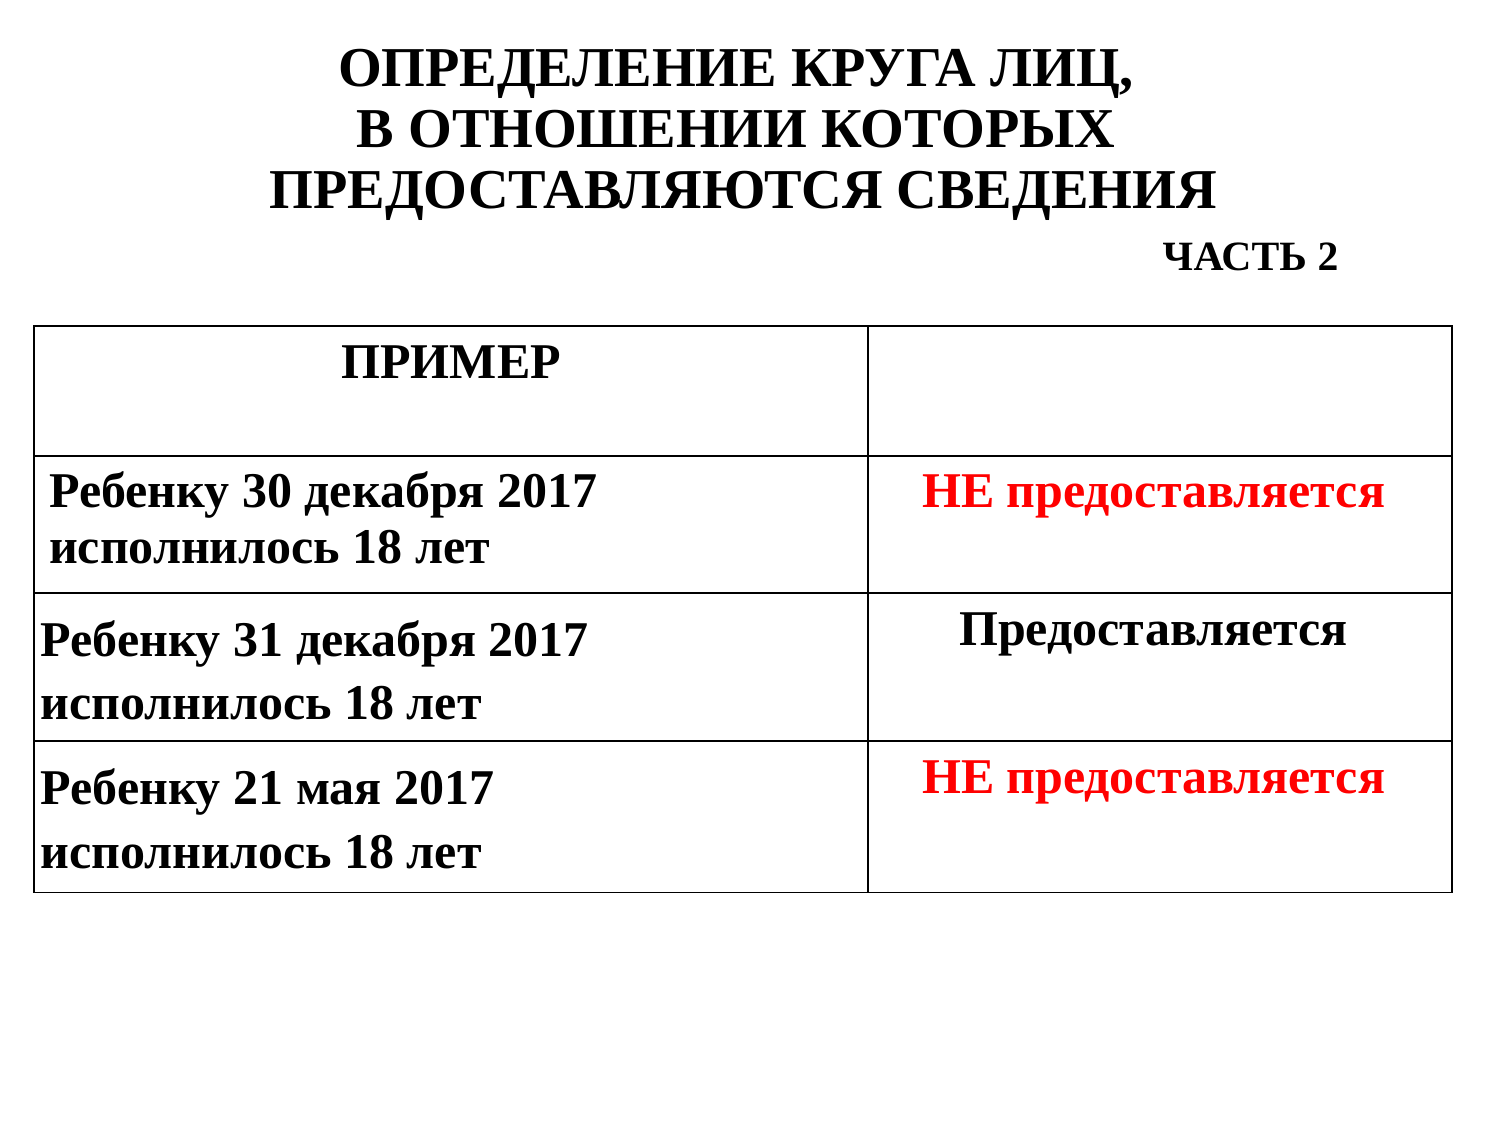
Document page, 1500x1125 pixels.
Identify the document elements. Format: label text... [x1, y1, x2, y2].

table_cell Ребенку 21 мая 2017 исполнилось 18 лет [35, 742, 867, 892]
text_box ОПРЕДЕЛЕНИЕ КРУГА ЛИЦ, В ОТНОШЕНИИ КОТОРЫХ ПРЕДОСТАВЛЯЮТСЯ СВЕДЕНИЯ ЧАСТЬ 2 [45, 30, 1441, 291]
table_cell НЕ предоставляется [869, 457, 1451, 592]
table_cell Ребенку 30 декабря 2017 исполнилось 18 лет [35, 457, 867, 592]
table_header ПРИМЕР [35, 327, 867, 455]
table_cell Предоставляется [869, 594, 1451, 740]
table_cell НЕ предоставляется [869, 742, 1451, 892]
table_cell Ребенку 31 декабря 2017 исполнилось 18 лет [35, 594, 867, 740]
table_header [869, 327, 1451, 455]
